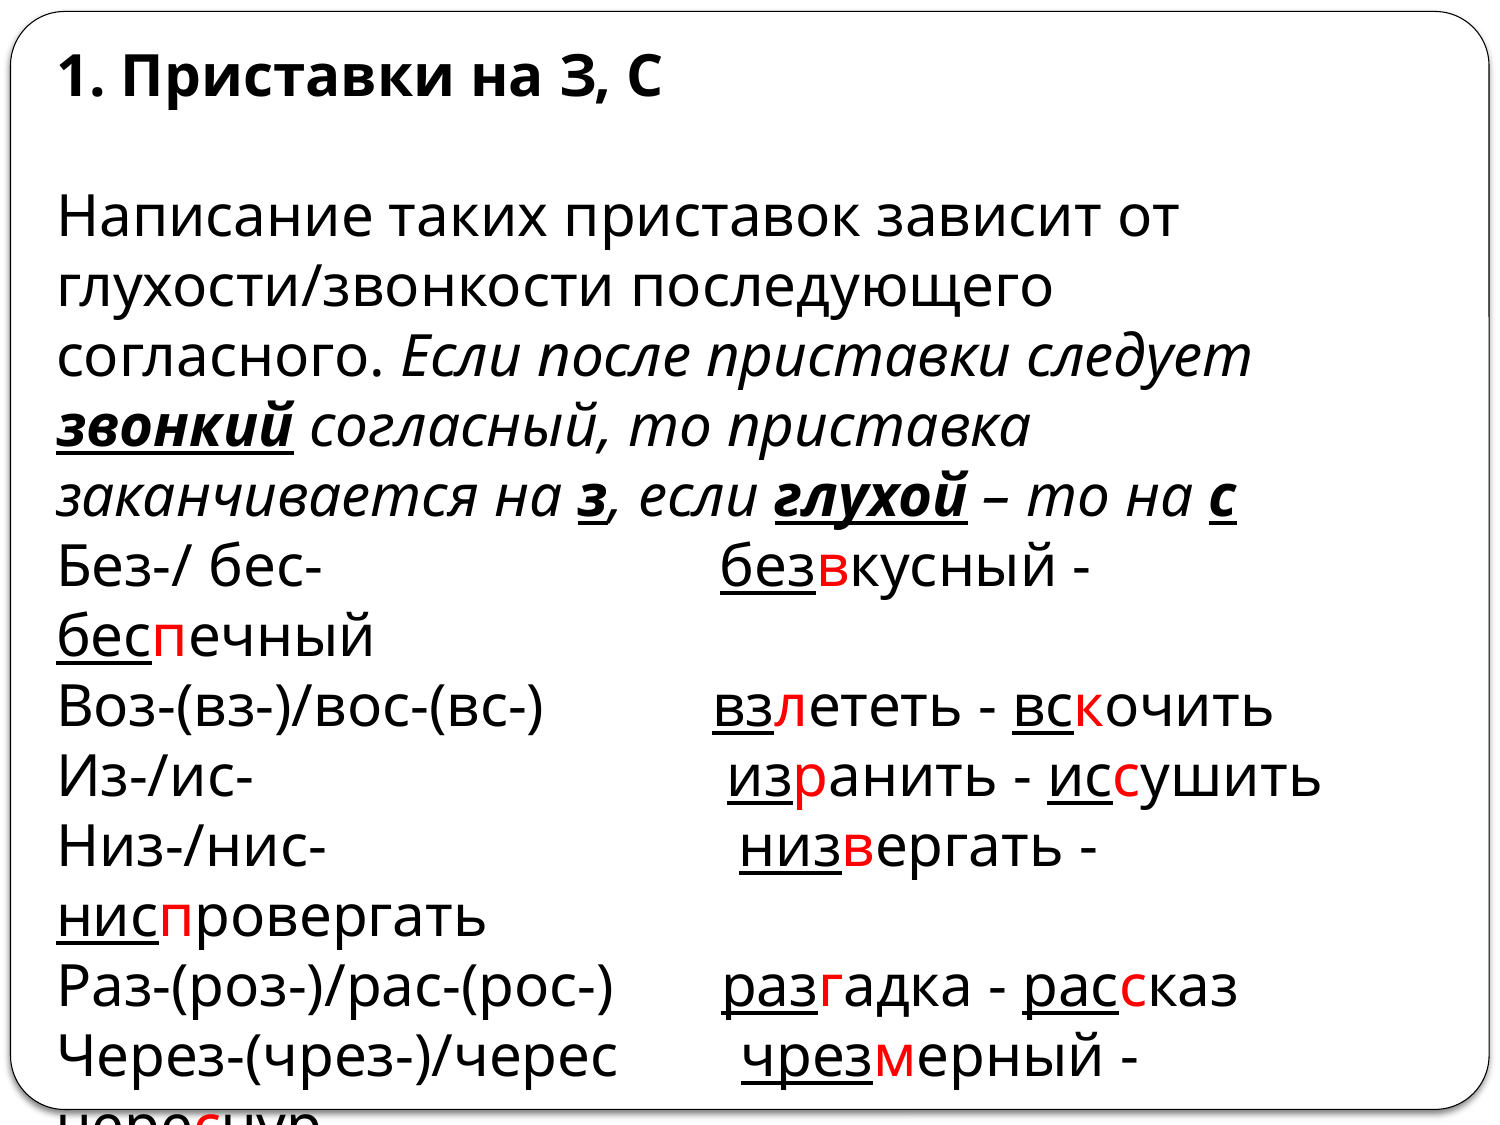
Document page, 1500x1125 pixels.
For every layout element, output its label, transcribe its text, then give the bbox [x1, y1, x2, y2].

text_box 1. Приставки на З, С Написание таких приставок зависит от глухости/звонкости последующего согласного. Если после приставки следует звонкий согласный, то приставка заканчивается на з, если глухой – то на с Без-/ бес- безвкусный - беспечный Воз-(вз-)/вос-(вс-) взлететь - вскочить Из-/ис- изранить - иссушить Низ-/нис- низвергать - ниспровергать Раз-(роз-)/рас-(рос-) разгадка - рассказ Через-(чрез-)/черес чрезмерный - чересчур Запомните: нет приставки з (несговорчивый) [41, 30, 1424, 1125]
